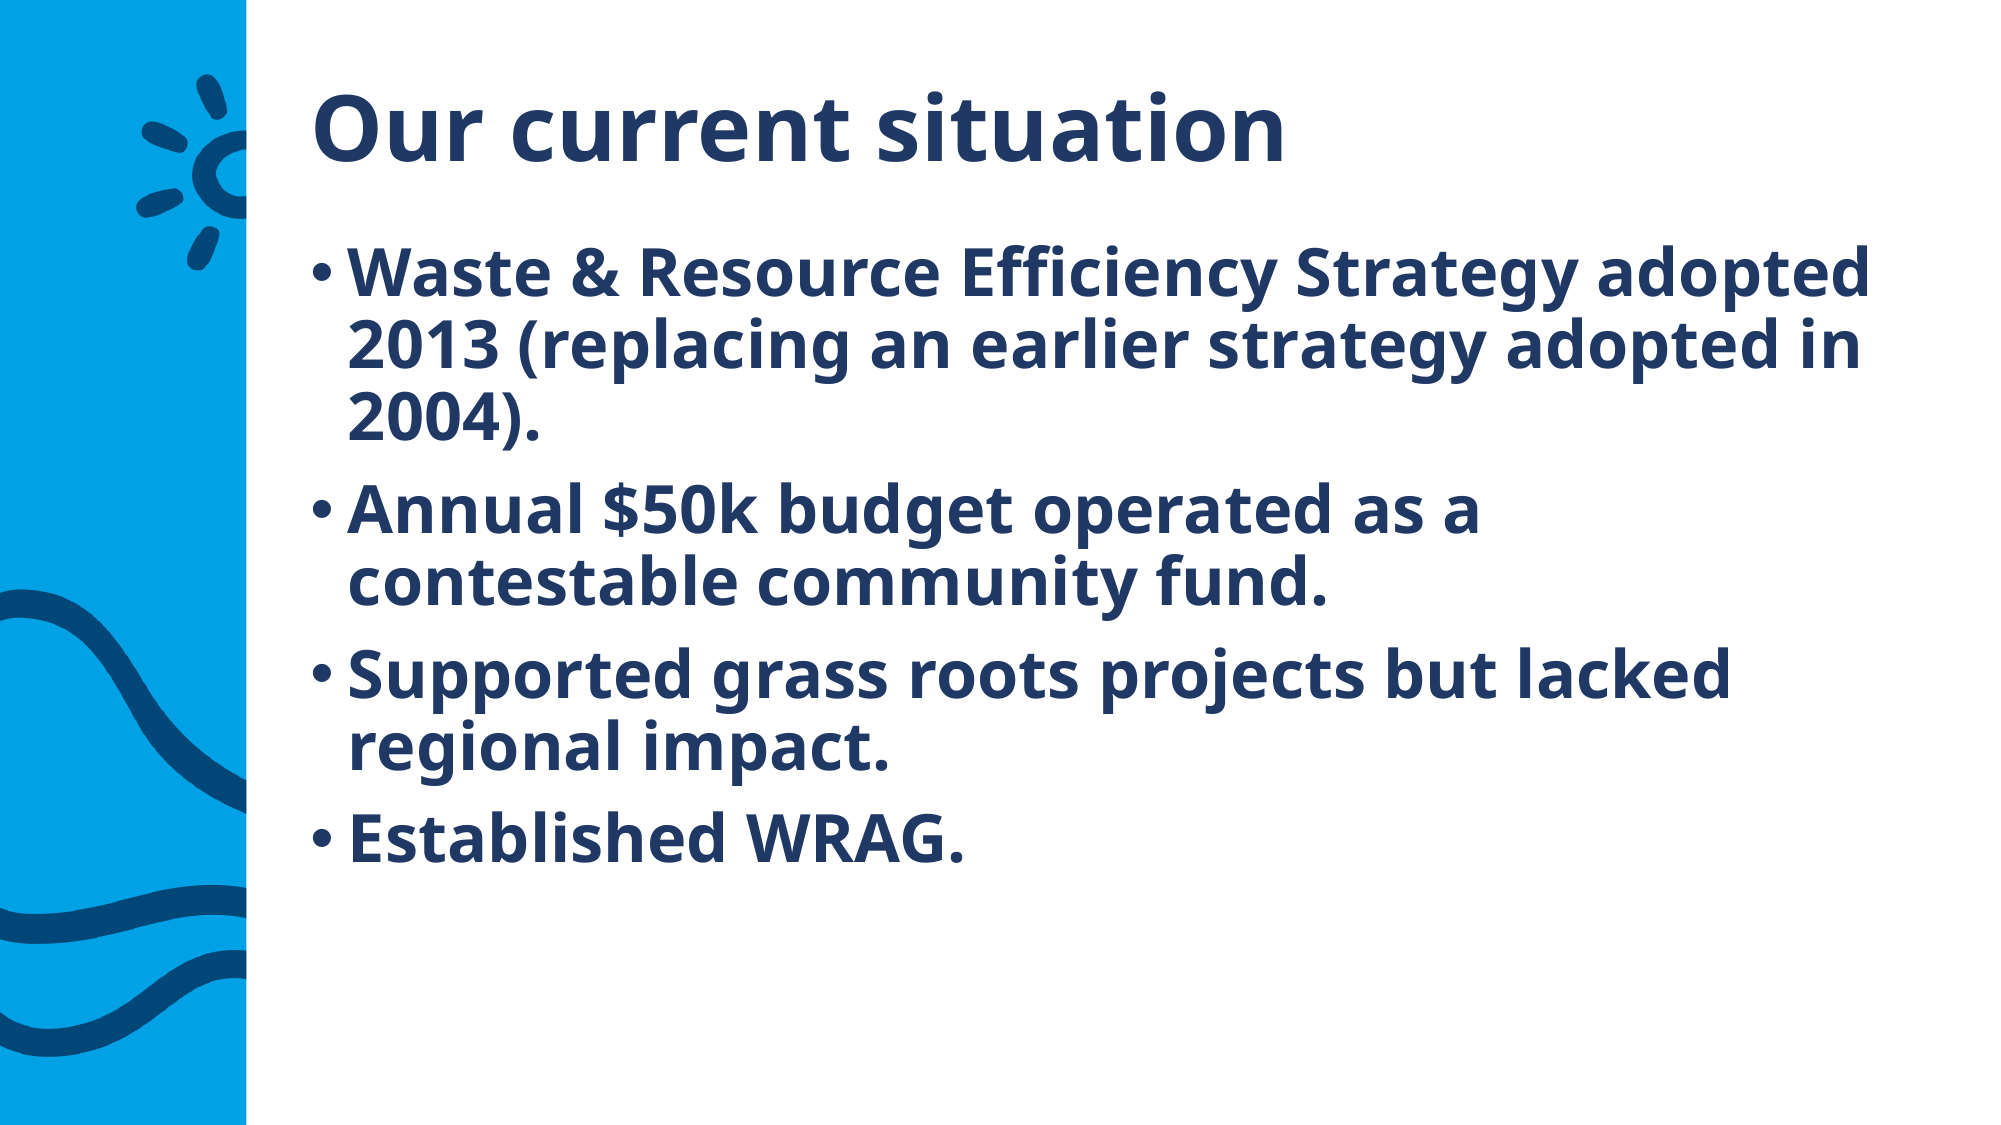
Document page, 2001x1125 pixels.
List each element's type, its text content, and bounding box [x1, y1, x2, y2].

picture [188, 227, 218, 269]
title Our current situation [295, 59, 1891, 204]
list Waste & Resource Efficiency Strategy adopted 2013 (replacing an earlier strategy adopted in 2004). Annual $50k budget operated as a contestable community fund. Supported grass roots projects but lacked regional impact. Established WRAG. [295, 231, 1891, 1103]
picture [0, 0, 2001, 1125]
picture [143, 123, 186, 152]
picture [137, 190, 182, 216]
picture [198, 76, 226, 119]
